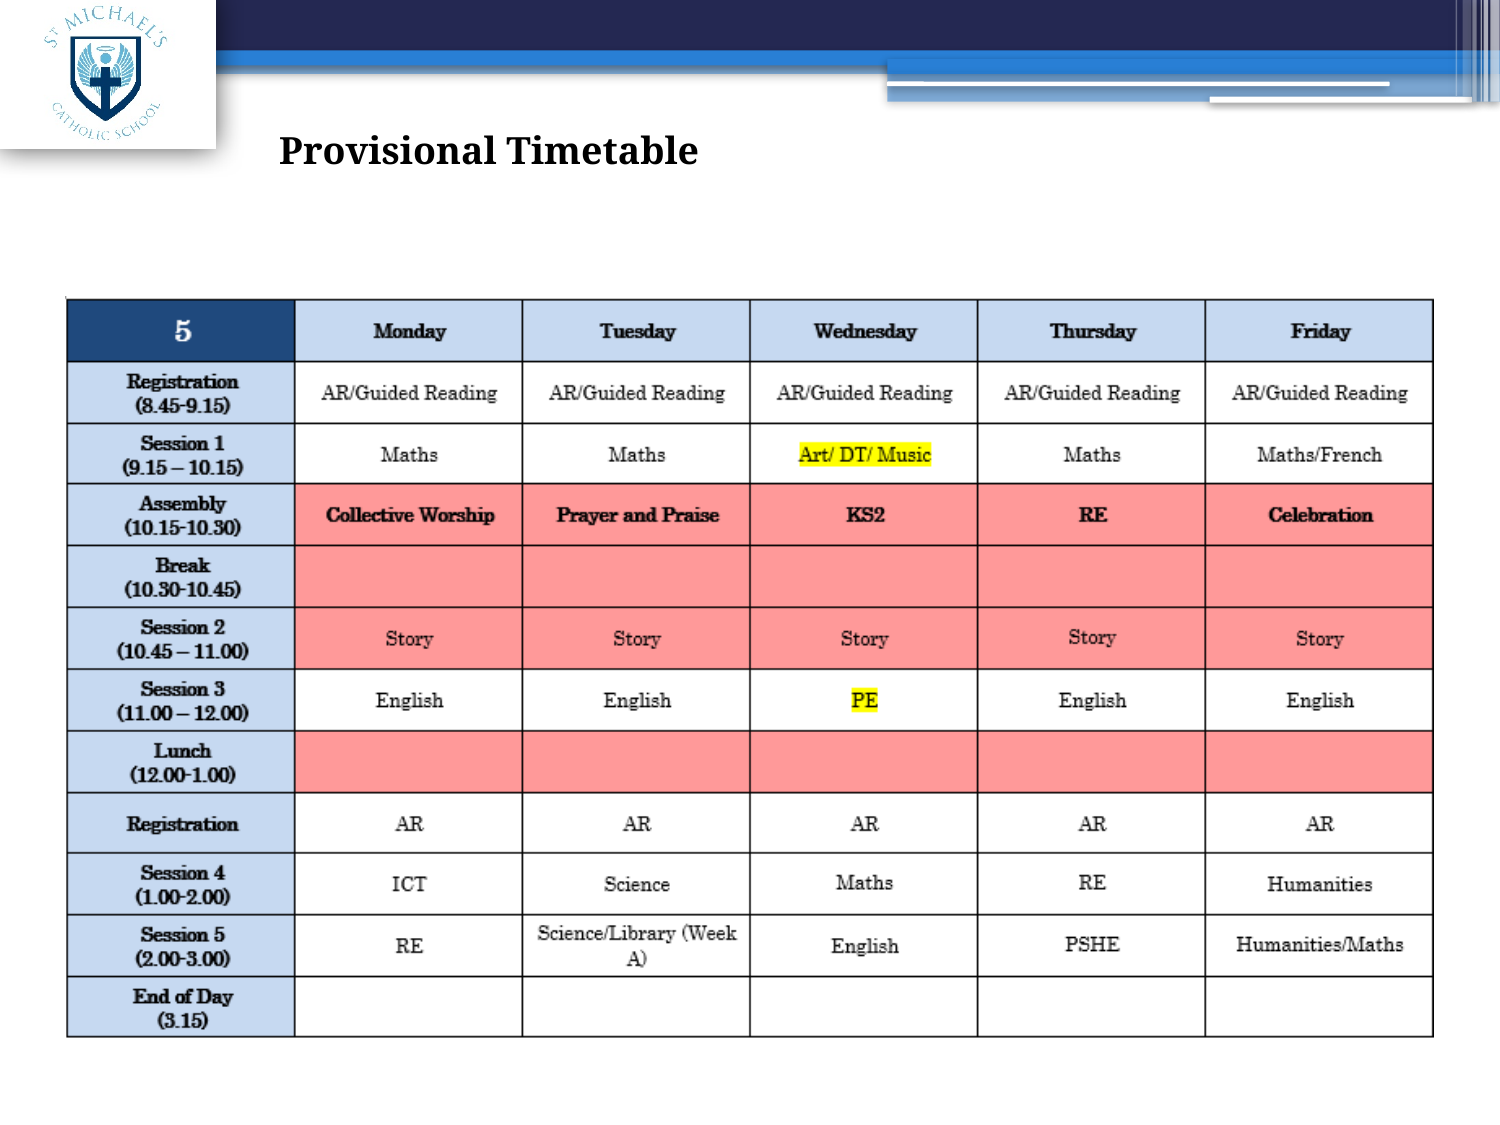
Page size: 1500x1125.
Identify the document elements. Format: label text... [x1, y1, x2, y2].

picture [0, 0, 217, 150]
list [65, 296, 1435, 1047]
text_box Provisional Timetable [264, 119, 1315, 180]
